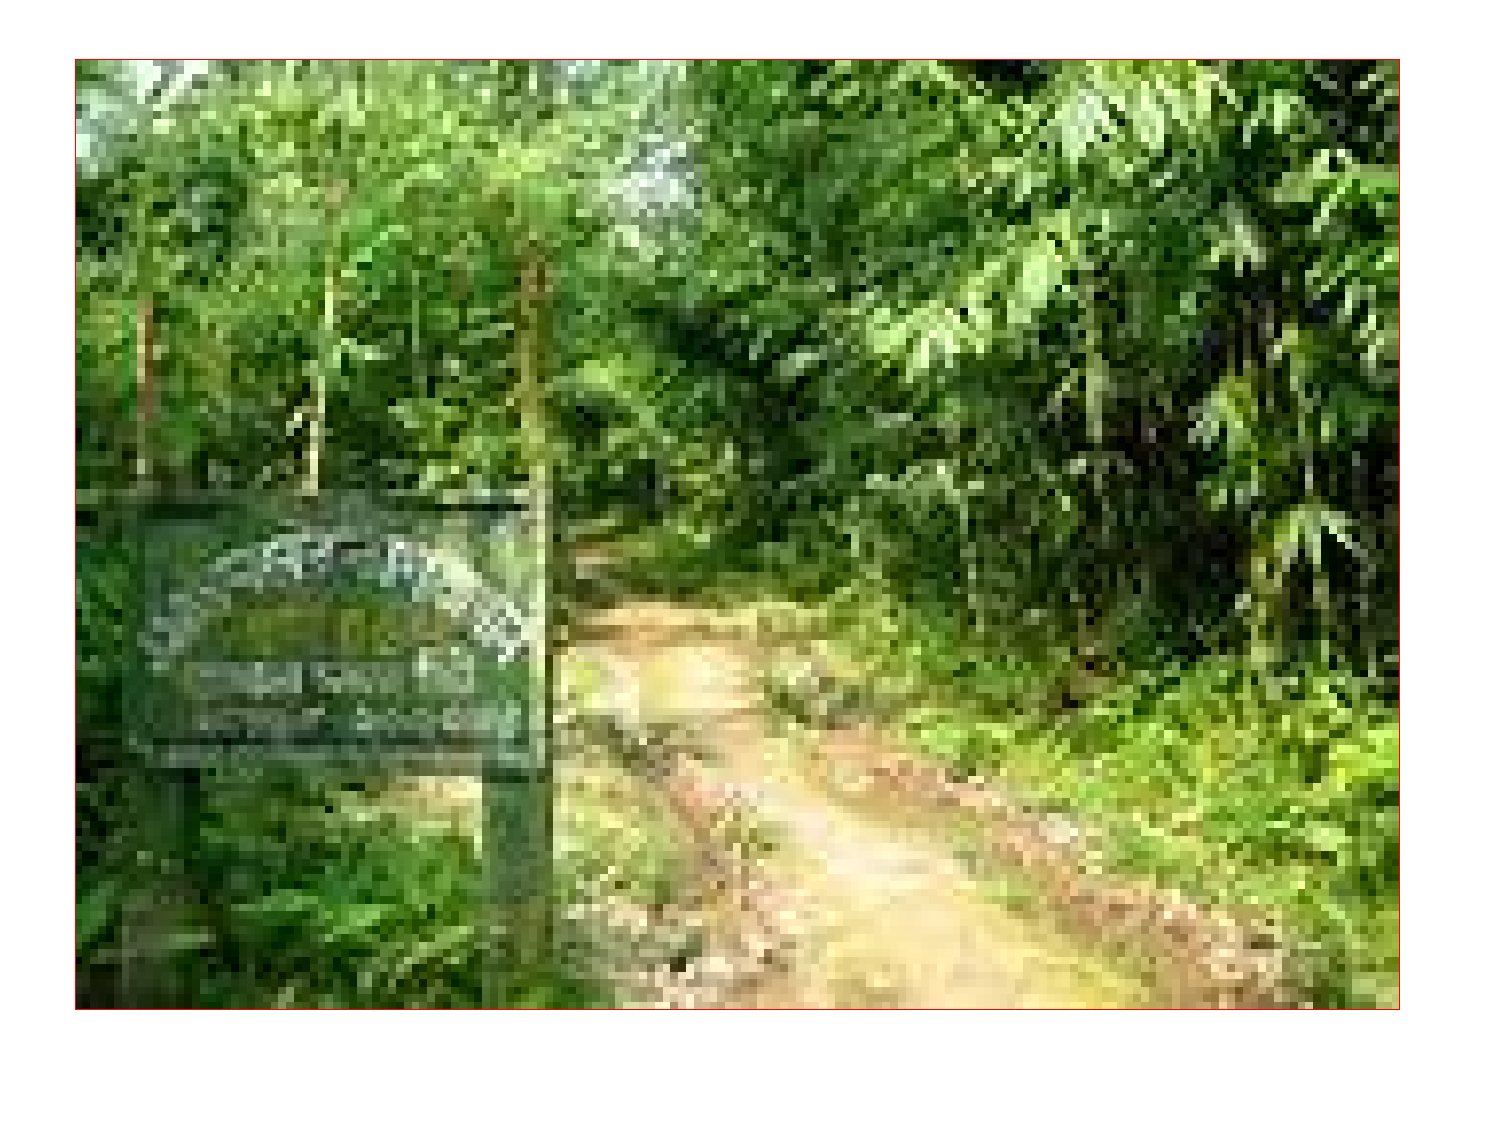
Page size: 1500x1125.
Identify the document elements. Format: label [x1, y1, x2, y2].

picture [74, 58, 1401, 1011]
